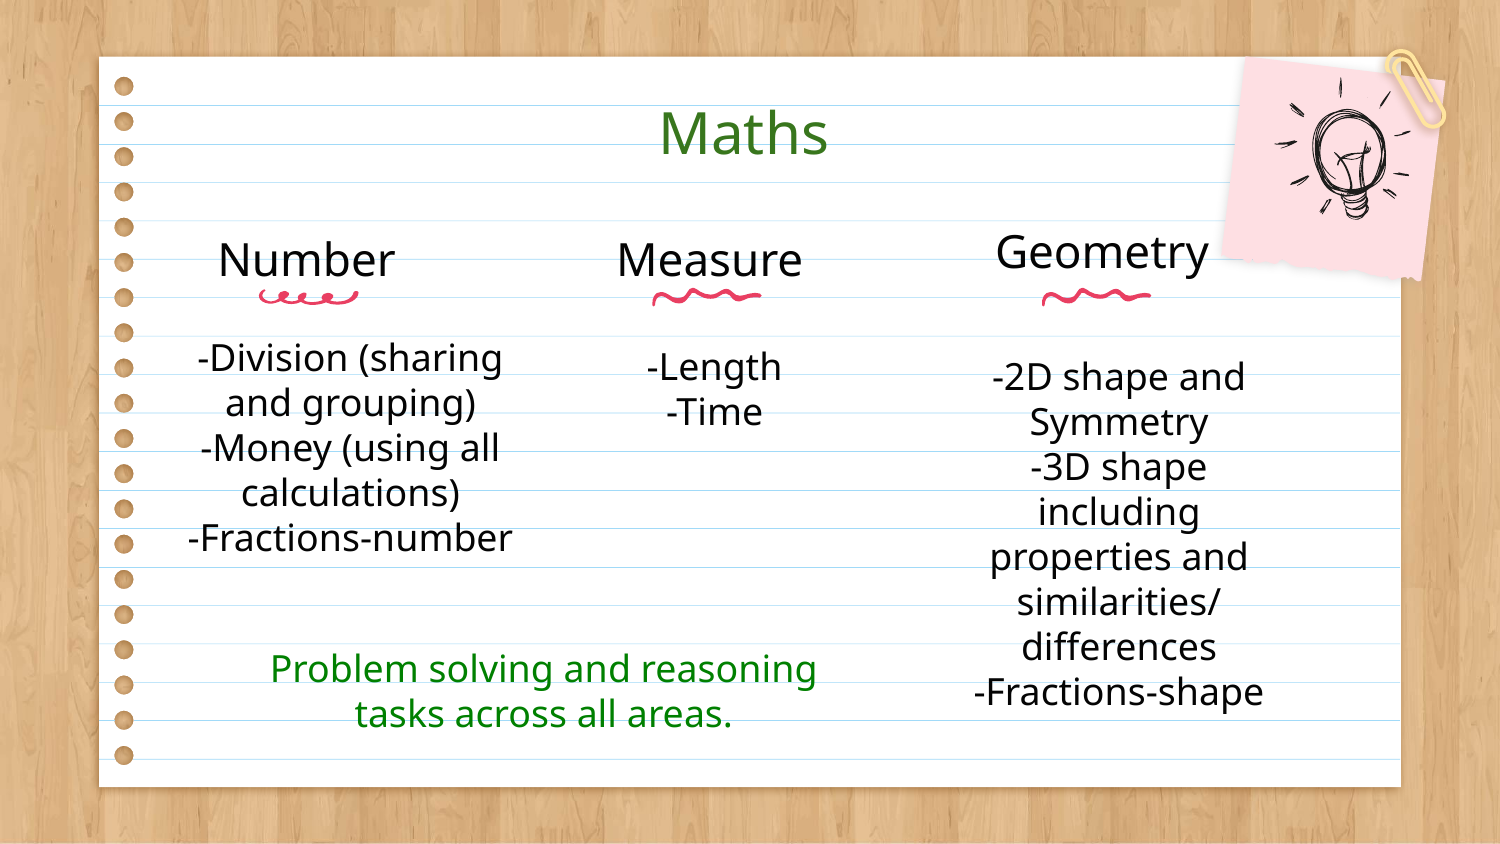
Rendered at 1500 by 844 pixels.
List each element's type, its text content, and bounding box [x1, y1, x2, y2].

text_box [258, 289, 359, 305]
text_box [1042, 287, 1152, 307]
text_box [1273, 77, 1412, 220]
text_box Geometry [952, 207, 1251, 307]
text_box Problem solving and reasoning tasks across all areas. [210, 675, 878, 751]
text_box [652, 287, 762, 307]
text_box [1220, 43, 1465, 282]
title Number [163, 225, 462, 301]
subtitle -2D shape and Symmetry -3D shape including properties and similarities/ differences -Fractions-shape [947, 338, 1291, 464]
picture [0, 0, 1500, 844]
title Maths [140, 81, 1215, 186]
title Measure [570, 225, 862, 301]
subtitle -Length -Time [542, 328, 887, 716]
subtitle -Division (sharing and grouping) -Money (using all calculations) -Fractions-number [160, 318, 541, 695]
